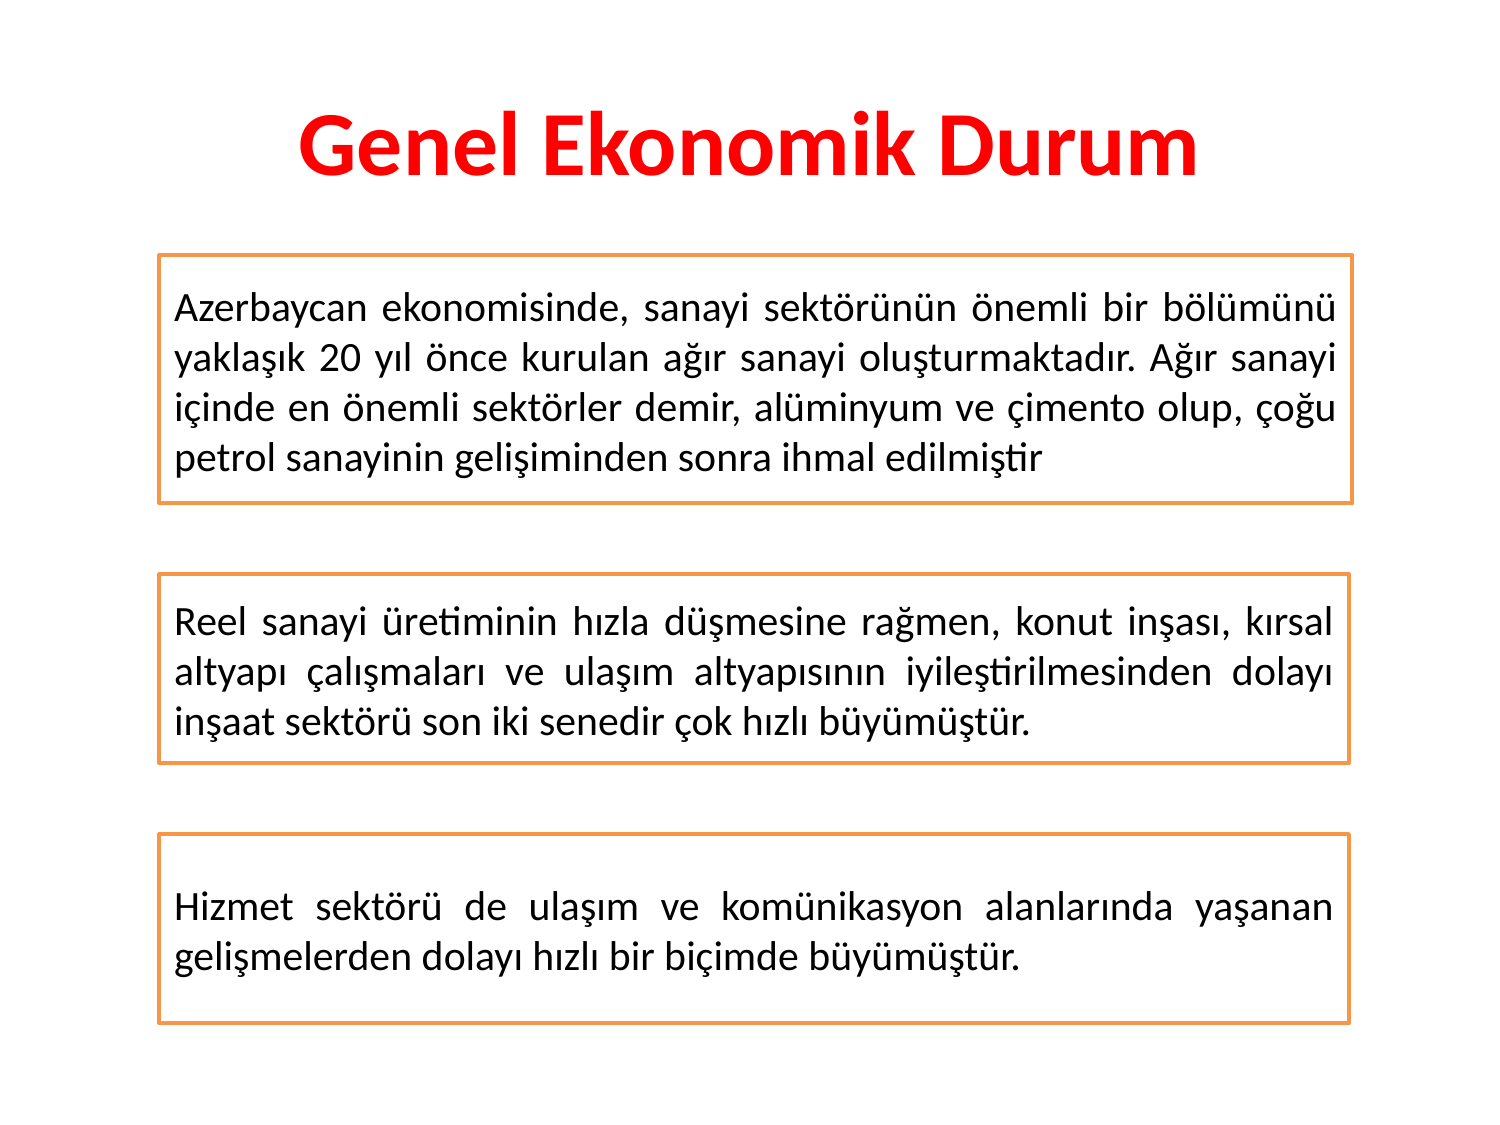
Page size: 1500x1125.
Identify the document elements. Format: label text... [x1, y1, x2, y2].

text_box Hizmet sektörü de ulaşım ve komünikasyon alanlarında yaşanan gelişmelerden dolayı hızlı bir biçimde büyümüştür. [157, 832, 1351, 1025]
text_box Reel sanayi üretiminin hızla düşmesine rağmen, konut inşası, kırsal altyapı çalışmaları ve ulaşım altyapısının iyileştirilmesinden dolayı inşaat sektörü son iki senedir çok hızlı büyümüştür. [157, 572, 1351, 765]
text_box Azerbaycan ekonomisinde, sanayi sektörünün önemli bir bölümünü yaklaşık 20 yıl önce kurulan ağır sanayi oluşturmaktadır. Ağır sanayi içinde en önemli sektörler demir, alüminyum ve çimento olup, çoğu petrol sanayinin gelişiminden sonra ihmal edilmiştir [157, 253, 1354, 505]
title Genel Ekonomik Durum [75, 45, 1425, 233]
